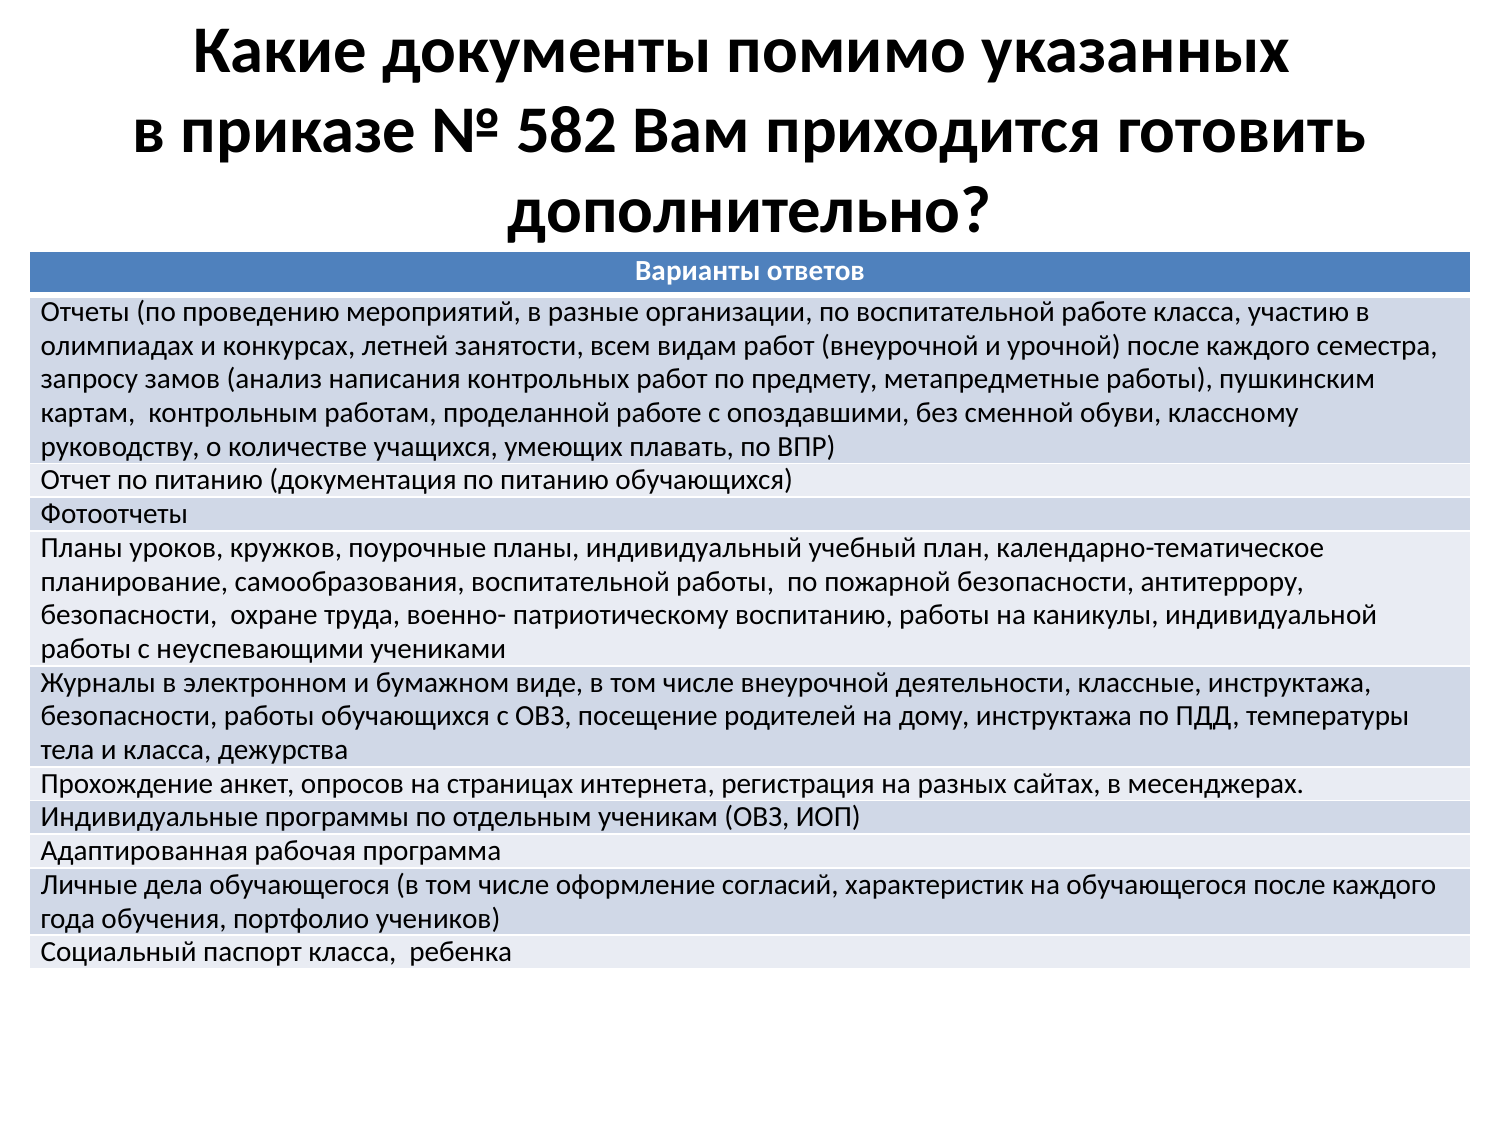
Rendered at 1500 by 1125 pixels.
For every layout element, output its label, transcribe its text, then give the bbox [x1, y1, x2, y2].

table_cell Журналы в электронном и бумажном виде, в том числе внеурочной деятельности, классные, инструктажа, безопасности, работы обучающихся с ОВЗ, посещение родителей на дому, инструктажа по ПДД, температуры тела и класса, дежурства [30, 667, 1470, 766]
table_cell Личные дела обучающегося (в том числе оформление согласий, характеристик на обучающегося после каждого года обучения, портфолио учеников) [30, 869, 1470, 934]
title Какие документы помимо указанных в приказе № 582 Вам приходится готовить дополнительно? [0, 32, 1500, 220]
table_cell Социальный паспорт класса, ребенка [30, 936, 1470, 968]
table_cell Прохождение анкет, опросов на страницах интернета, регистрация на разных сайтах, в месенджерах. [30, 768, 1470, 800]
table_cell Планы уроков, кружков, поурочные планы, индивидуальный учебный план, календарно-тематическое планирование, самообразования, воспитательной работы, по пожарной безопасности, антитеррору, безопасности, охране труда, военно- патриотическому воспитанию, работы на каникулы, индивидуальной работы с неуспевающими учениками [30, 532, 1470, 665]
table_cell Адаптированная рабочая программа [30, 835, 1470, 867]
table_cell Отчет по питанию (документация по питанию обучающихся) [30, 464, 1470, 496]
table_cell Отчеты (по проведению мероприятий, в разные организации, по воспитательной работе класса, участию в олимпиадах и конкурсах, летней занятости, всем видам работ (внеурочной и урочной) после каждого семестра, запросу замов (анализ написания контрольных работ по предмету, метапредметные работы), пушкинским картам, контрольным работам, проделанной работе с опоздавшими, без сменной обуви, классному руководству, о количестве учащихся, умеющих плавать, по ВПР) [30, 298, 1470, 463]
table_header Варианты ответов [30, 252, 1470, 292]
table_cell Индивидуальные программы по отдельным ученикам (ОВЗ, ИОП) [30, 801, 1470, 833]
table_cell Фотоотчеты [30, 498, 1470, 530]
